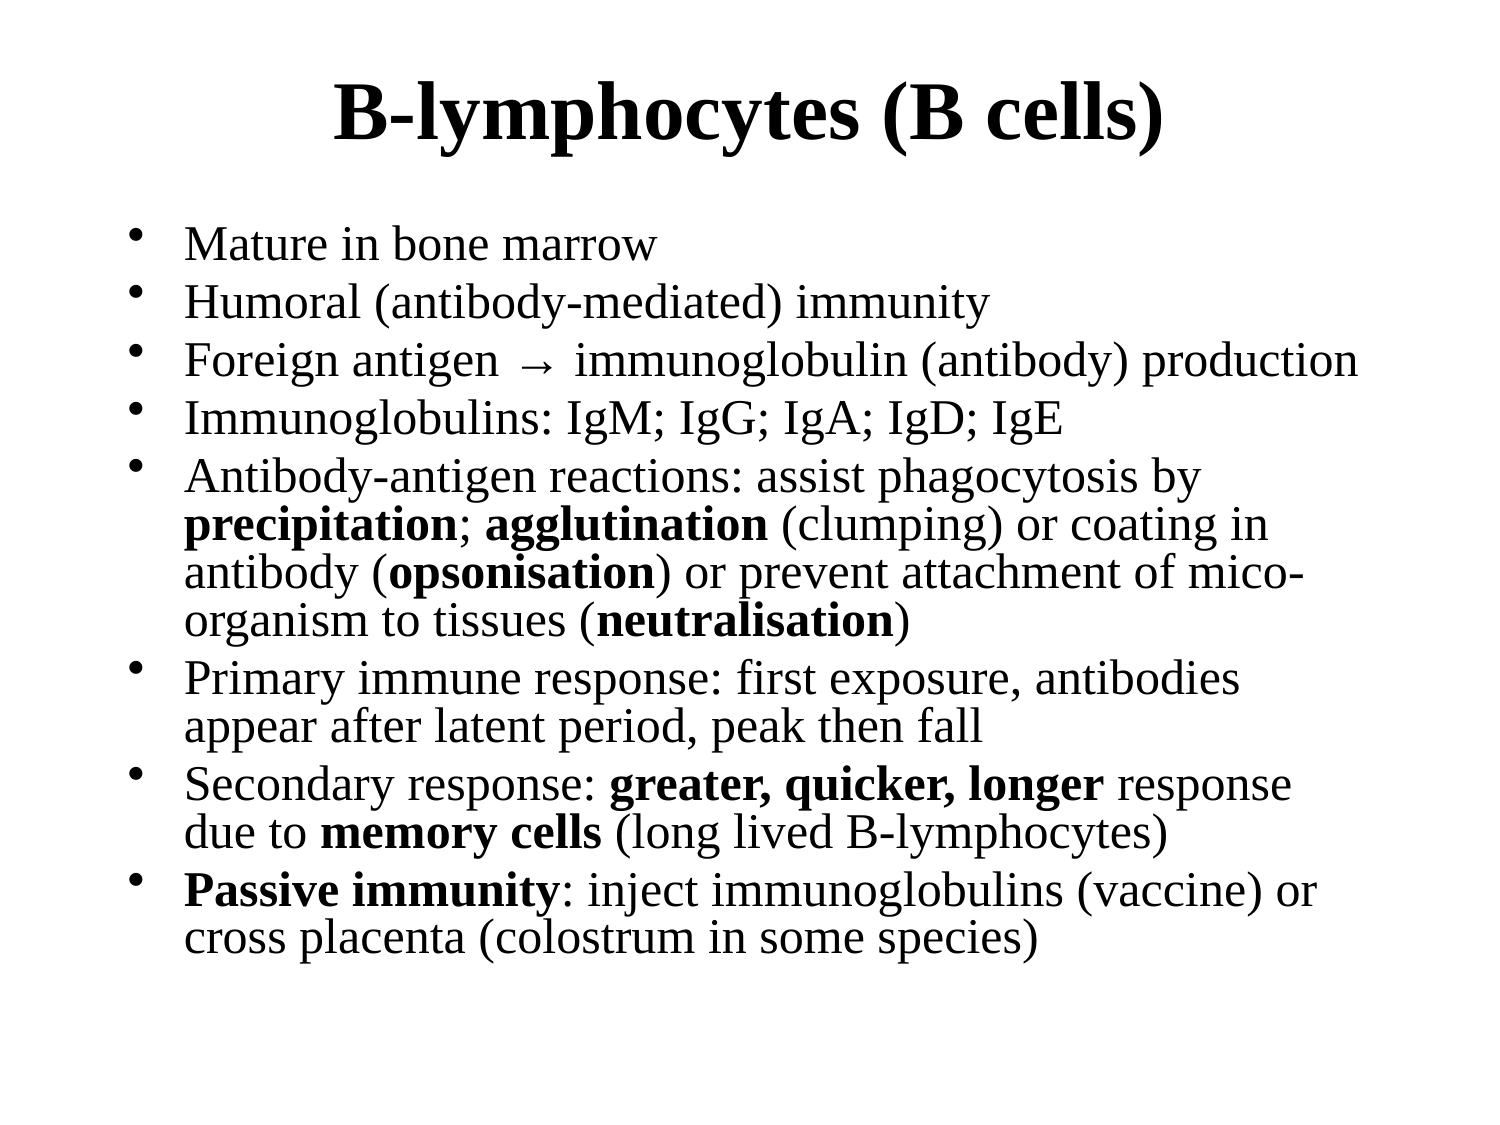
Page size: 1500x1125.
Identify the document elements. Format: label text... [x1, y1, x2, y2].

list Mature in bone marrow Humoral (antibody-mediated) immunity Foreign antigen → immunoglobulin (antibody) production Immunoglobulins: IgM; IgG; IgA; IgD; IgE Antibody-antigen reactions: assist phagocytosis by precipitation; agglutination (clumping) or coating in antibody (opsonisation) or prevent attachment of mico-organism to tissues (neutralisation) Primary immune response: first exposure, antibodies appear after latent period, peak then fall Secondary response: greater, quicker, longer response due to memory cells (long lived B-lymphocytes) Passive immunity: inject immunoglobulins (vaccine) or cross placenta (colostrum in some species) [112, 214, 1388, 1050]
title B-lymphocytes (B cells) [112, 37, 1388, 176]
